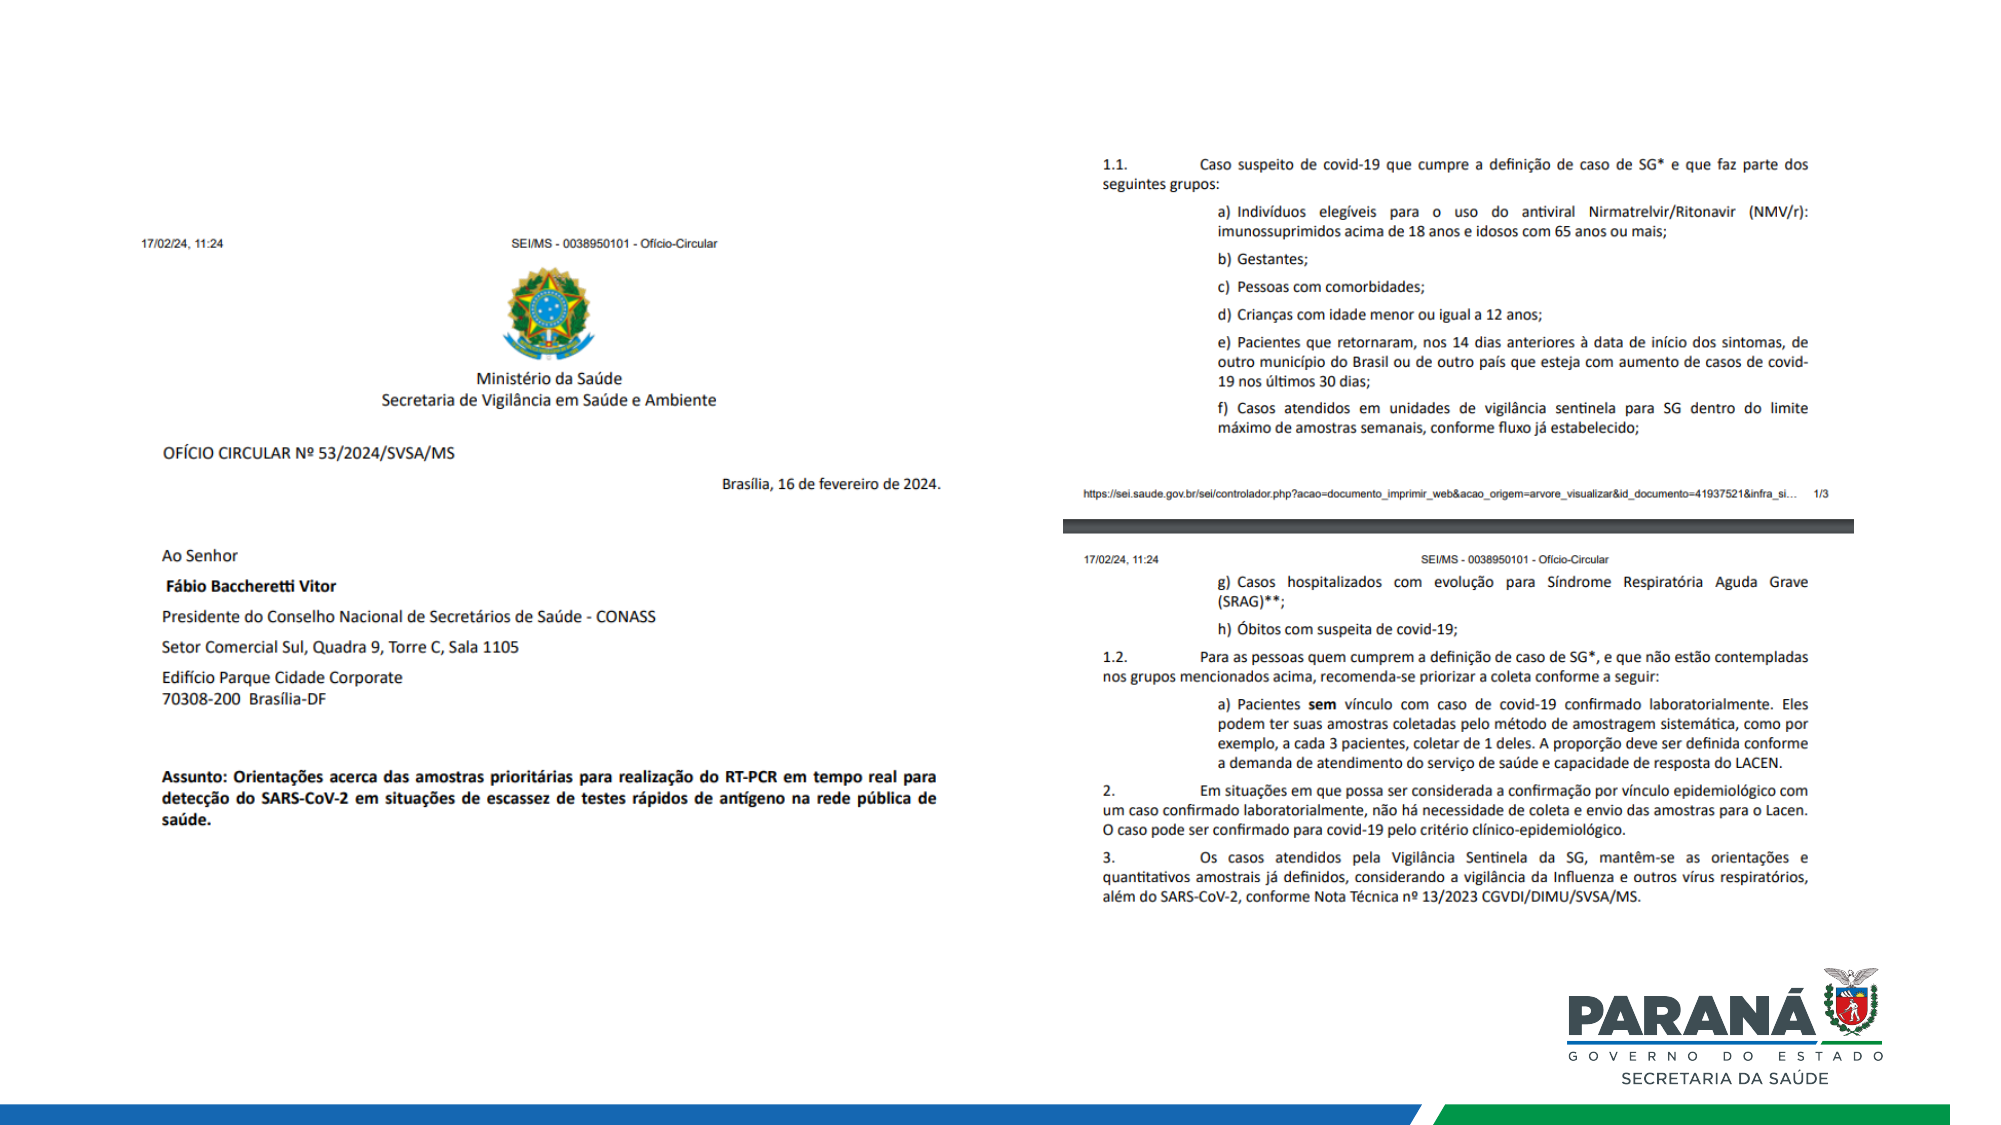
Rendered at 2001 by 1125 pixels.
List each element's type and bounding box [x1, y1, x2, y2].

picture [1063, 151, 1854, 914]
picture [124, 232, 986, 832]
picture [1567, 968, 1883, 1089]
